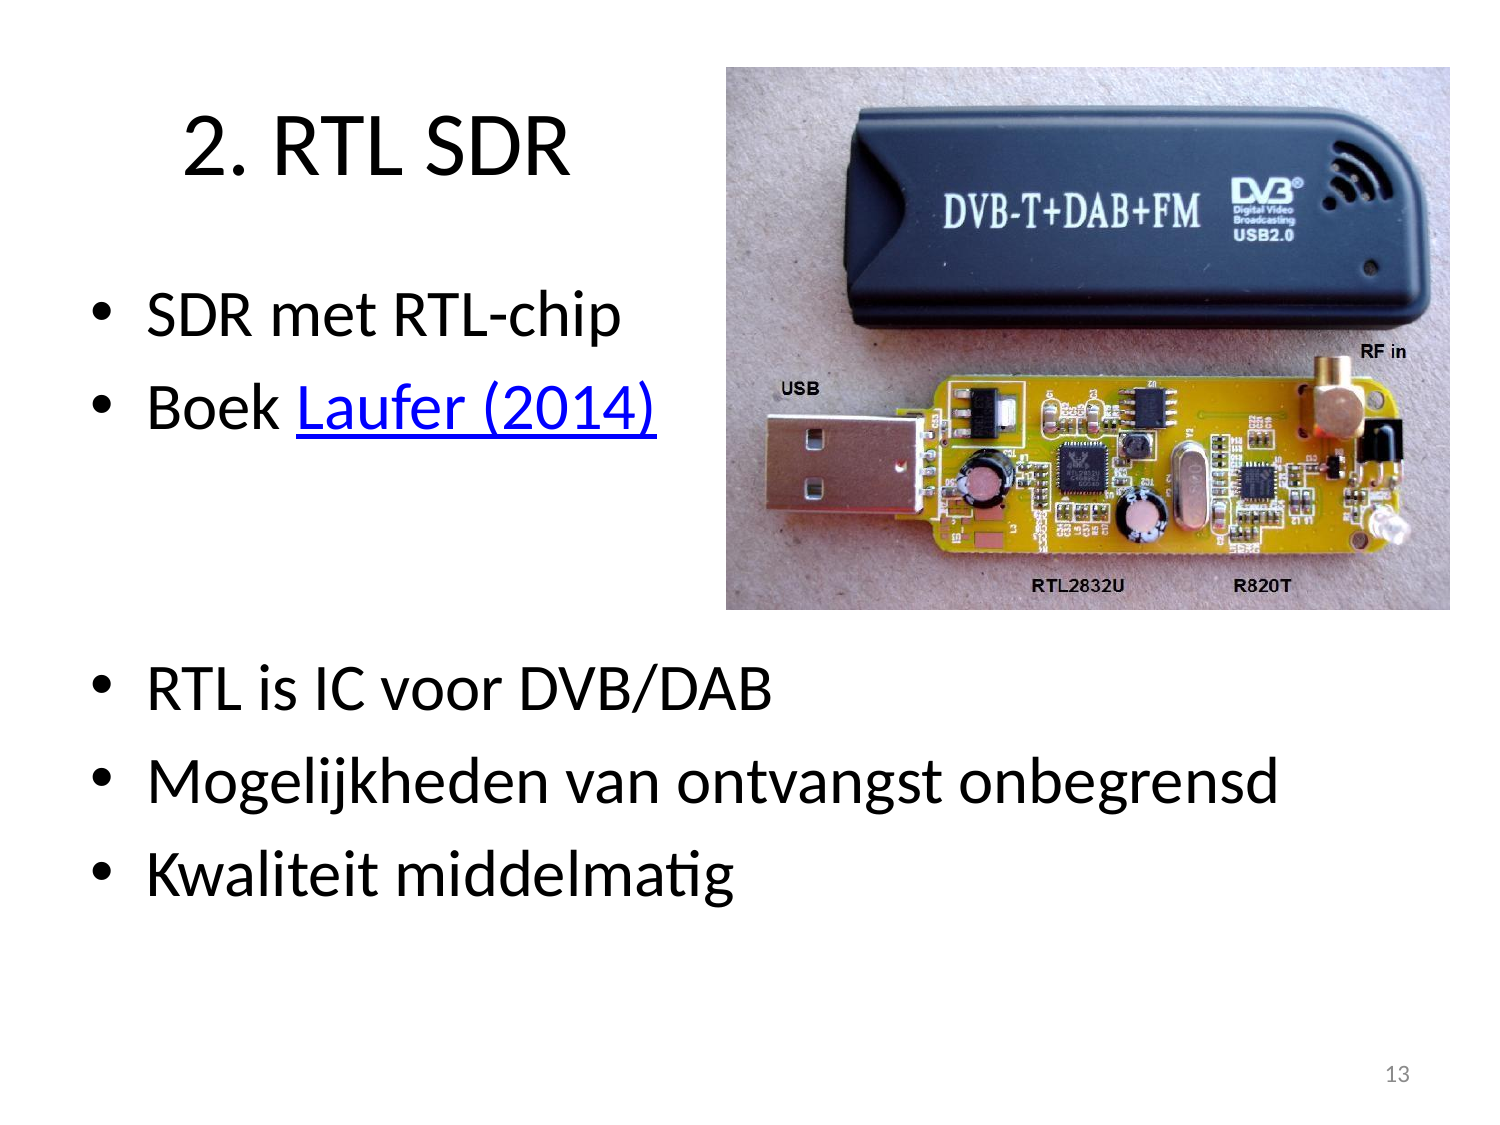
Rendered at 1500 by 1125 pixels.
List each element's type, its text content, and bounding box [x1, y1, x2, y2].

title 2. RTL SDR [75, 45, 680, 233]
slide_number 13 [1074, 1042, 1425, 1103]
picture [725, 66, 1450, 610]
list SDR met RTL-chip Boek Laufer (2014) RTL is IC voor DVB/DAB Mogelijkheden van ontvangst onbegrensd Kwaliteit middelmatig [75, 262, 1425, 1005]
